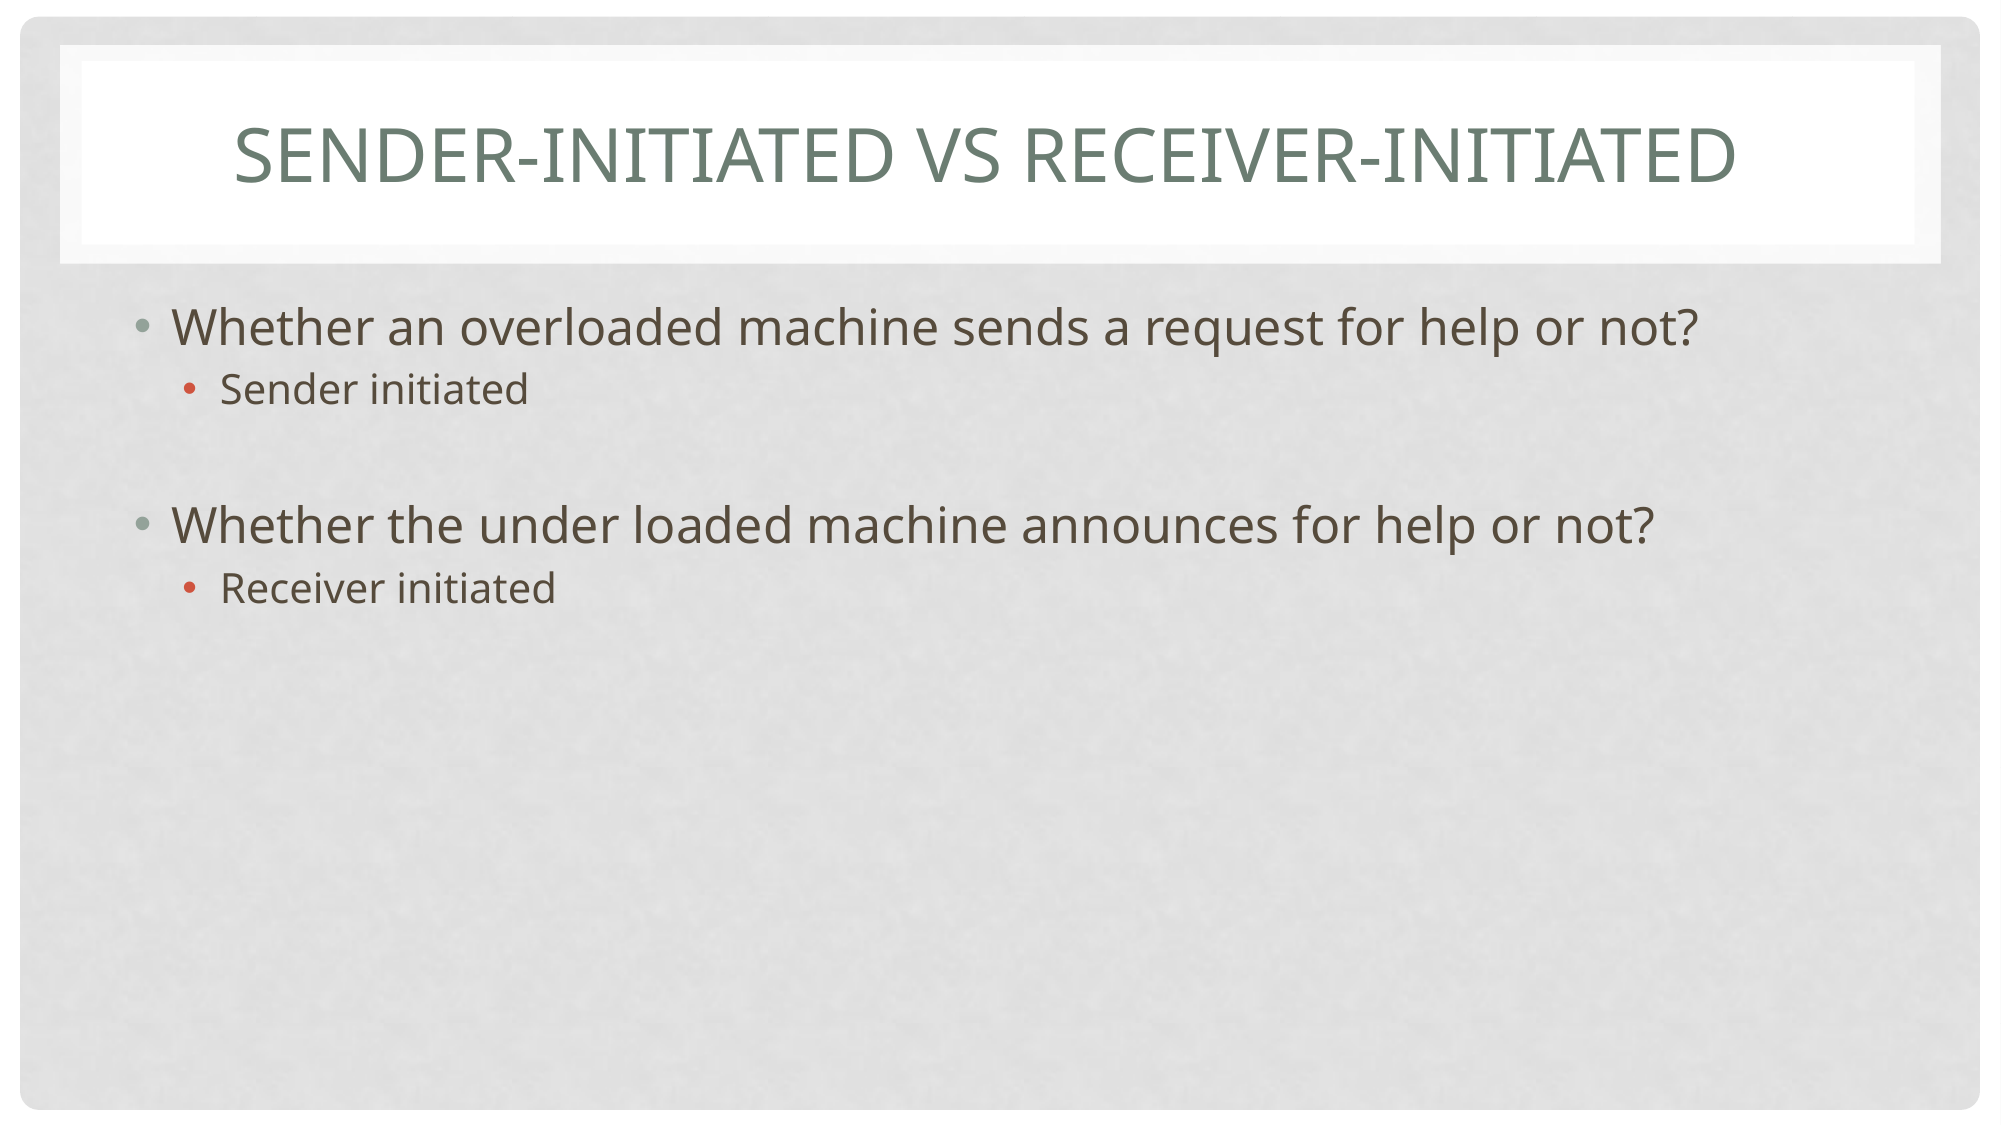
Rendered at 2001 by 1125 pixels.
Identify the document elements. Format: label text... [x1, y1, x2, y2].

title Sender-initiated vs receiver-initiated [93, 66, 1900, 238]
list Whether an overloaded machine sends a request for help or not? Sender initiated Whether the under loaded machine announces for help or not? Receiver initiated [99, 287, 1900, 1005]
